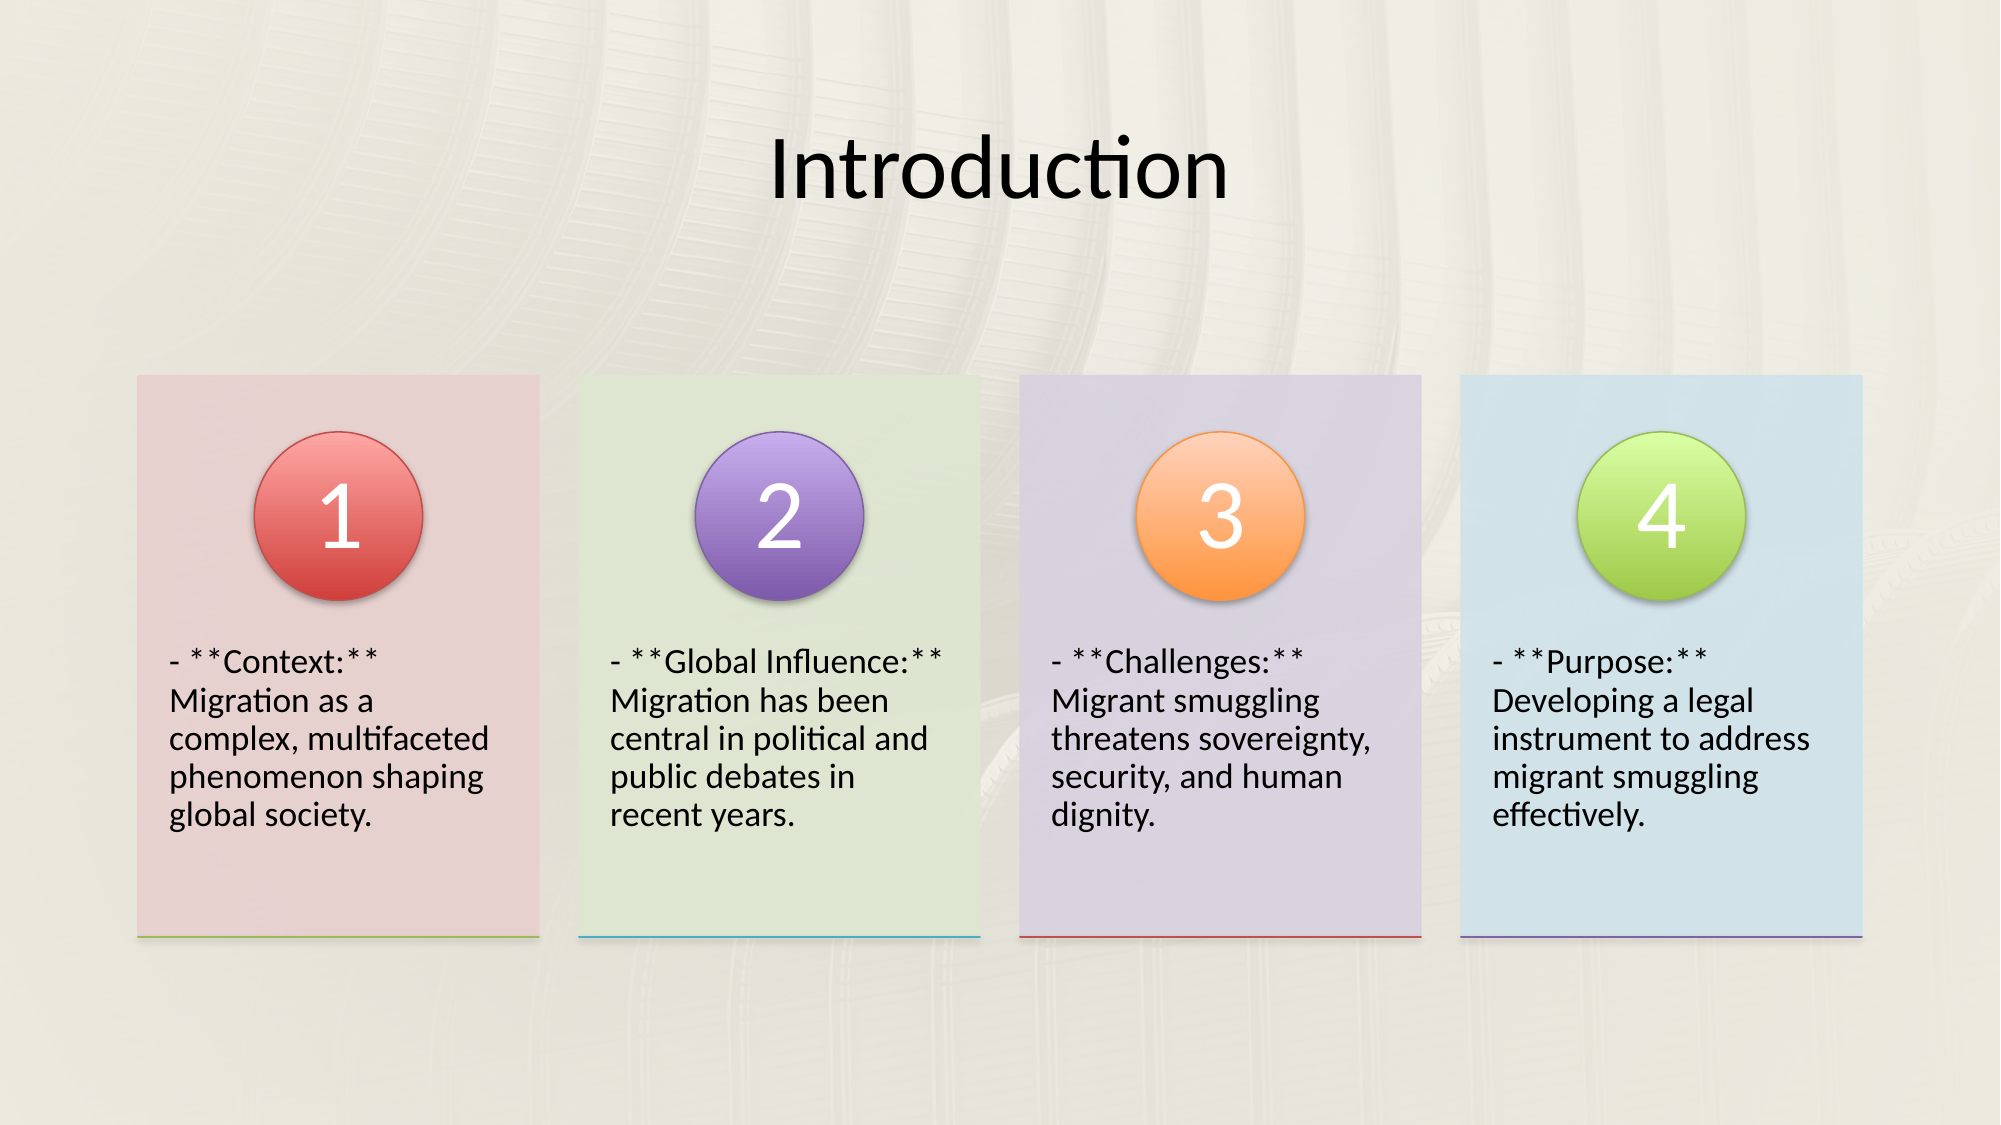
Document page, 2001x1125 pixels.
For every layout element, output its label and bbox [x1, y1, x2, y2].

text_box [137, 299, 1863, 1014]
picture [0, 0, 2000, 1125]
